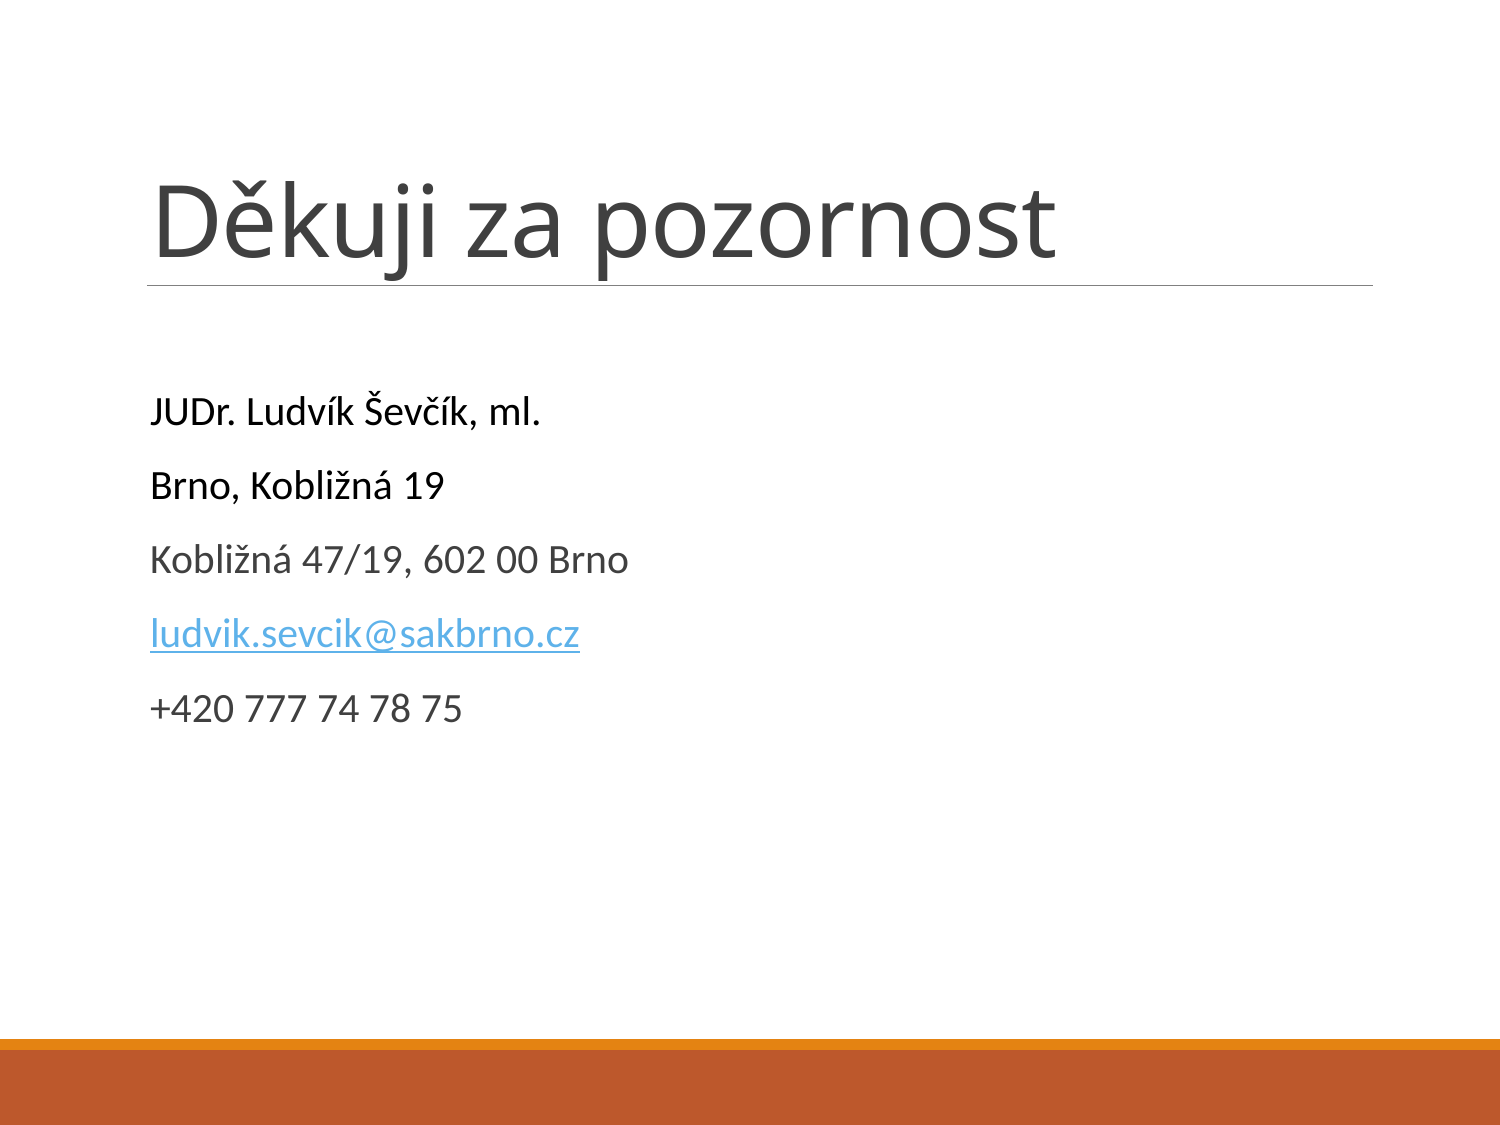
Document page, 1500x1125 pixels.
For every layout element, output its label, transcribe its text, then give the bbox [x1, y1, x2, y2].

list JUDr. Ludvík Ševčík, ml. Brno, Kobližná 19 Kobližná 47/19, 602 00 Brno ludvik.sevcik@sakbrno.cz +420 777 74 78 75 [135, 302, 1373, 963]
title Děkuji za pozornost [135, 47, 1373, 285]
